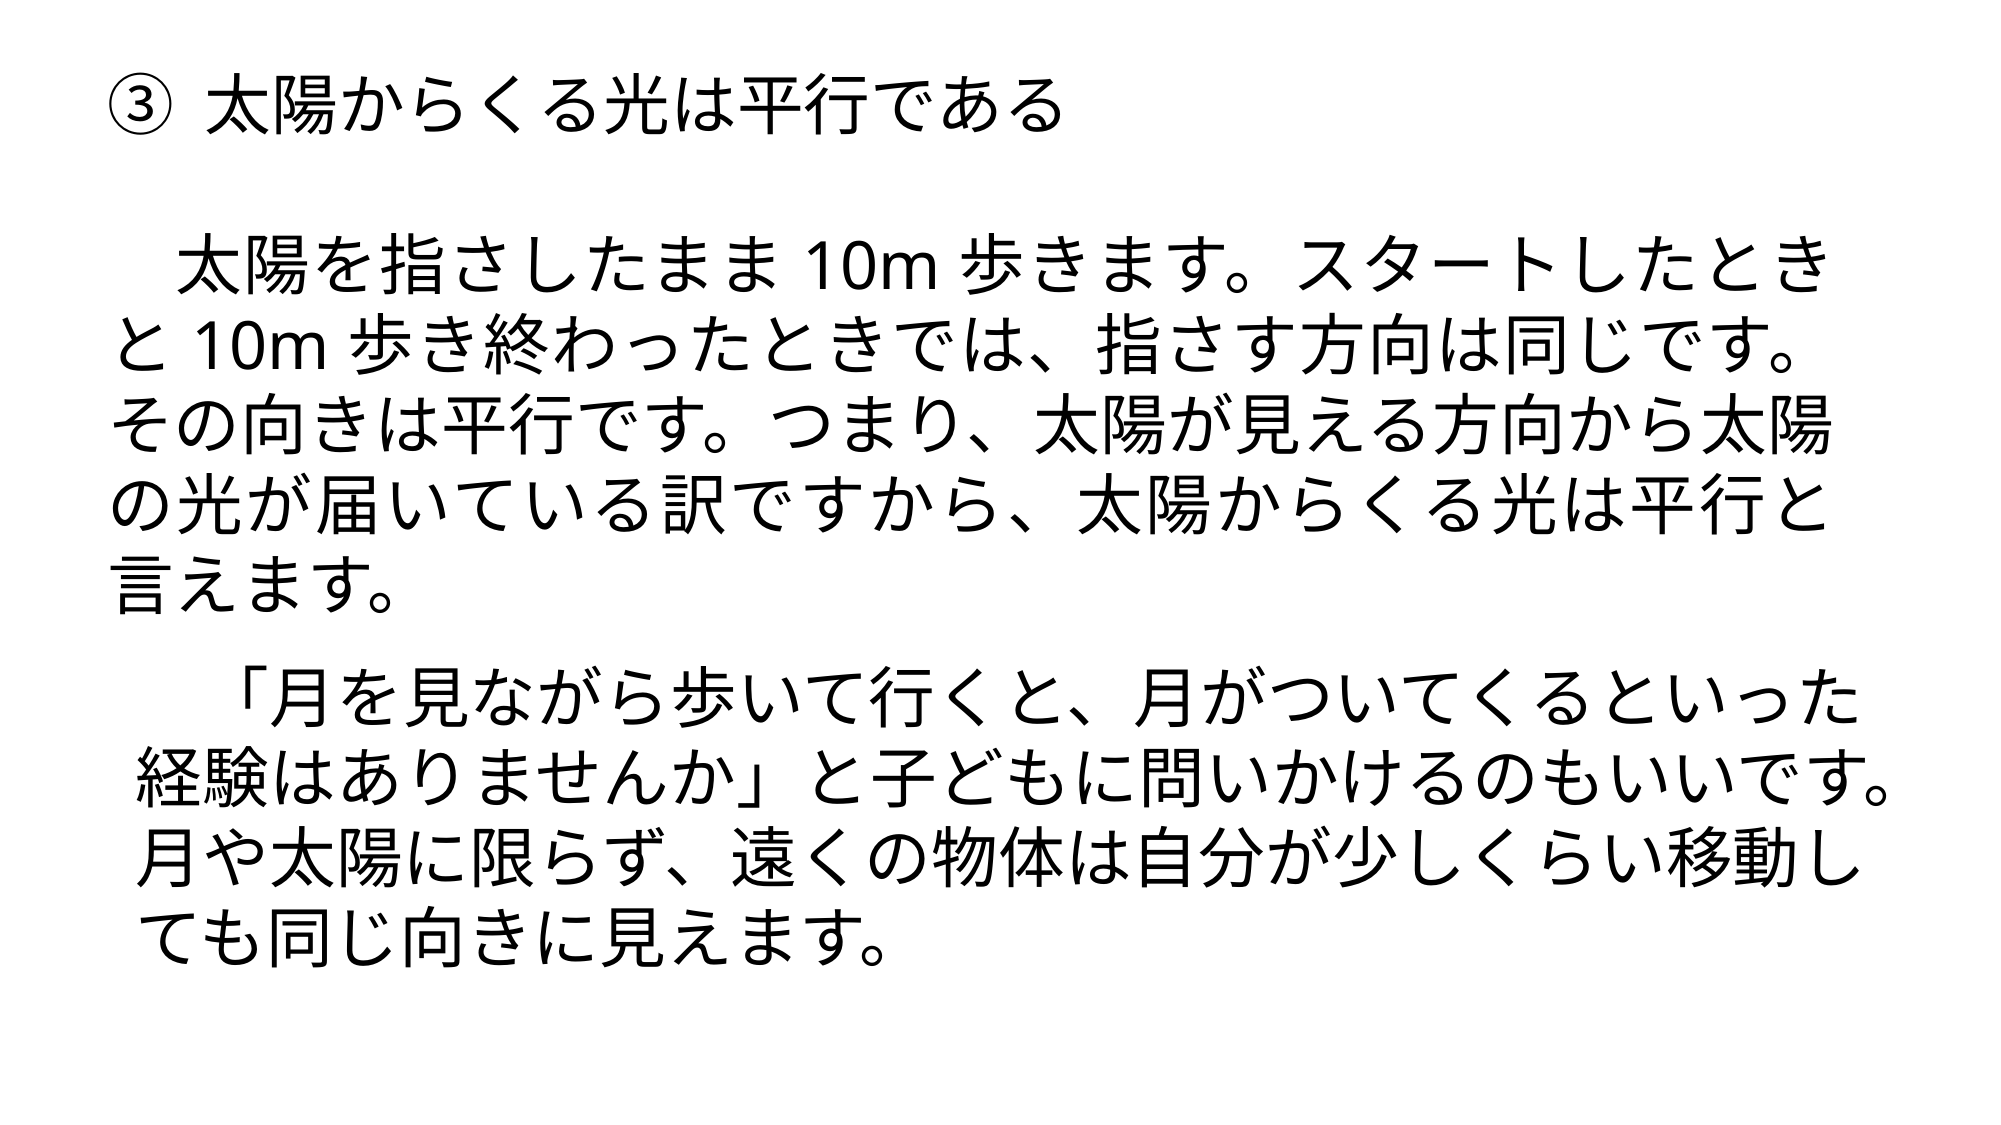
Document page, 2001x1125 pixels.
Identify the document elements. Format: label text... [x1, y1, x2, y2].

text_box 「月を見ながら歩いて行くと、月がついてくるといった経験はありませんか」と子どもに問いかけるのもいいです。月や太陽に限らず、遠くの物体は自分が少しくらい移動しても同じ向きに見えます。 [121, 648, 1879, 984]
text_box ③ 太陽からくる光は平行である 太陽を指さしたまま10m歩きます。スタートしたときと10m歩き終わったときでは、指さす方向は同じです。その向きは平行です。つまり、太陽が見える方向から太陽の光が届いている訳ですから、太陽からくる光は平行と言えます。 [92, 55, 1851, 631]
